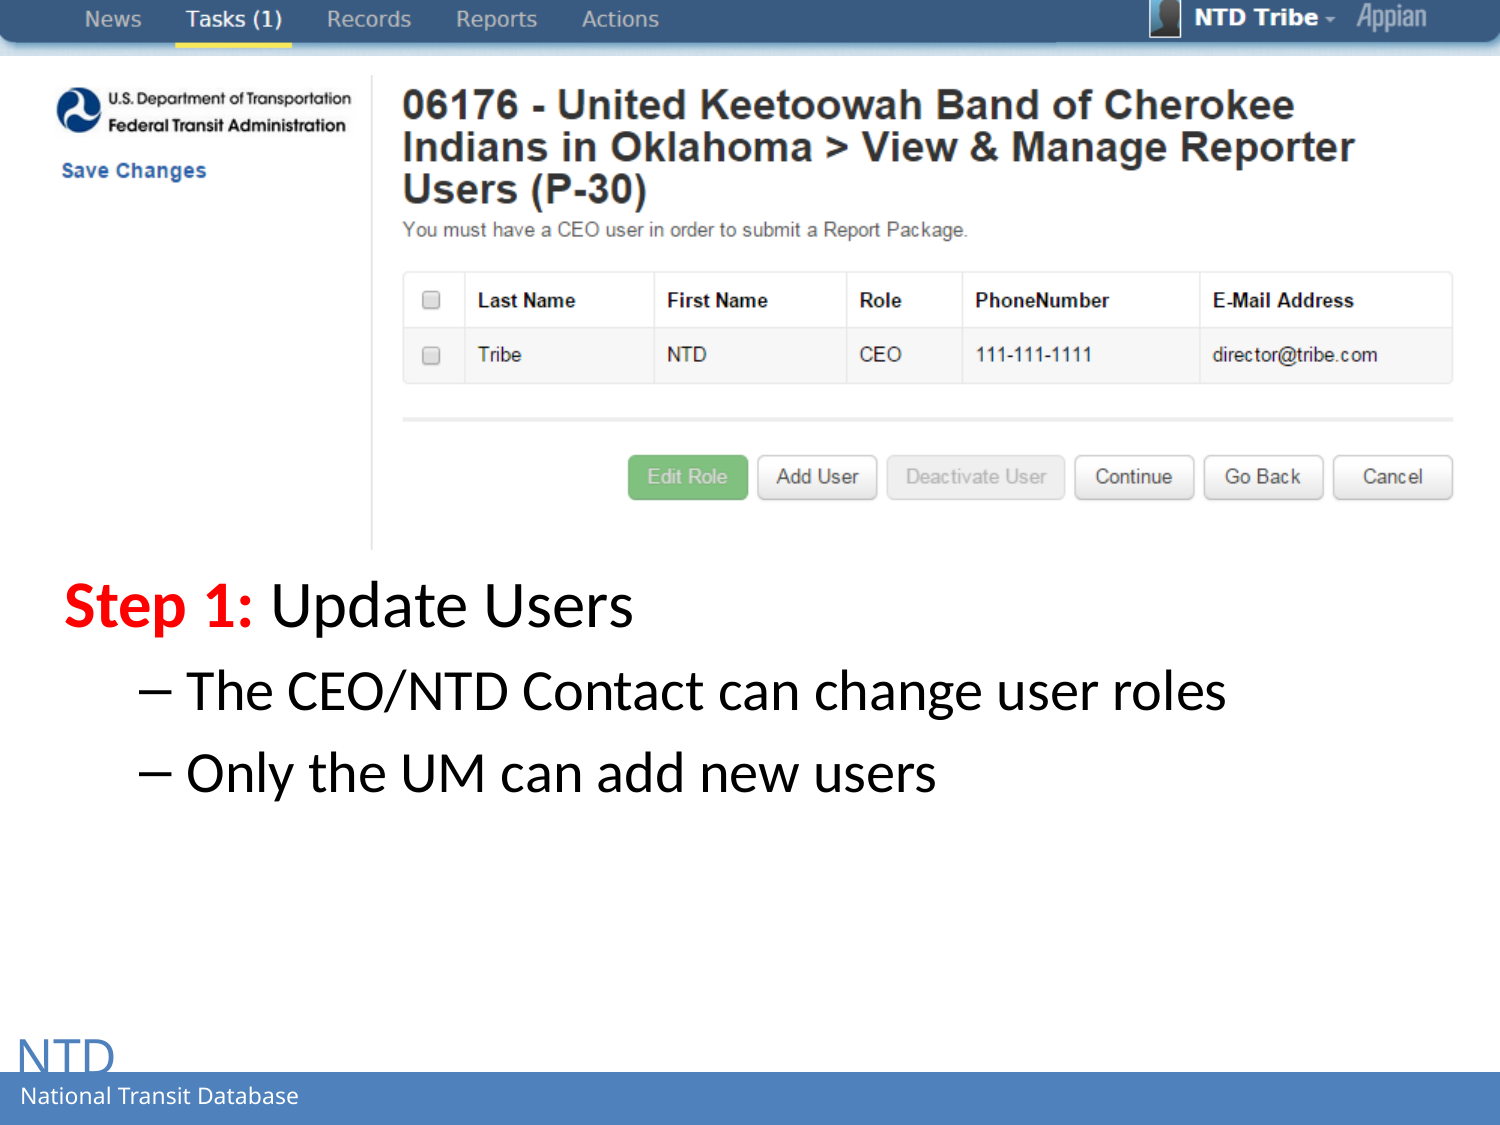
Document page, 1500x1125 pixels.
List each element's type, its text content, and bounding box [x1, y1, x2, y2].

picture [0, 0, 1500, 56]
picture [49, 74, 1476, 550]
list Step 1: Update Users The CEO/NTD Contact can change user roles Only the UM can add new users [50, 557, 1475, 1050]
